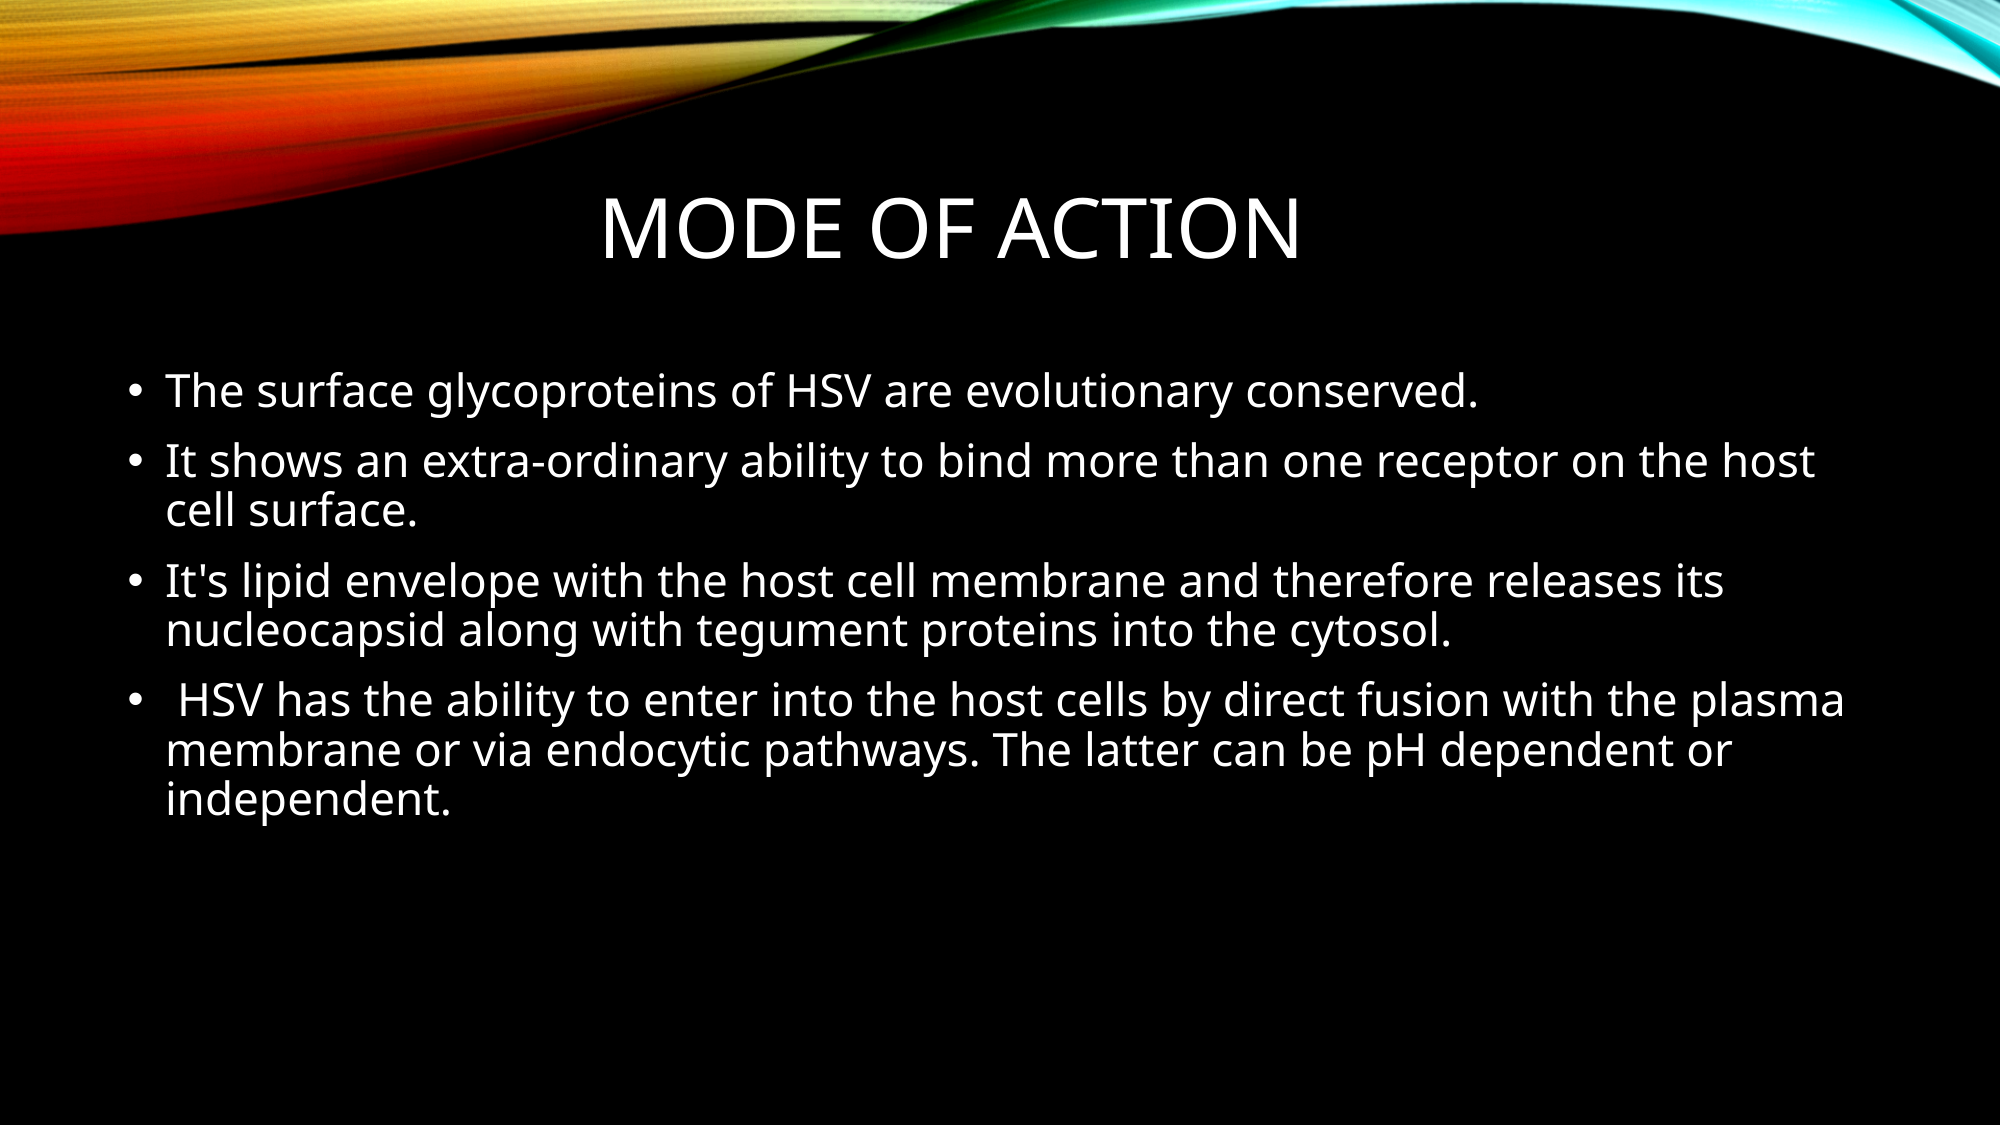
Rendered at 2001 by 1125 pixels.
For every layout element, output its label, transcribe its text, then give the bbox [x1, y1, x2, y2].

title Mode of action [474, 125, 1888, 338]
picture [0, 0, 2000, 237]
list The surface glycoproteins of HSV are evolutionary conserved. It shows an extra-ordinary ability to bind more than one receptor on the host cell surface. It's lipid envelope with the host cell membrane and therefore releases its nucleocapsid along with tegument proteins into the cytosol. HSV has the ability to enter into the host cells by direct fusion with the plasma membrane or via endocytic pathways. The latter can be pH dependent or independent. [112, 360, 1888, 1021]
